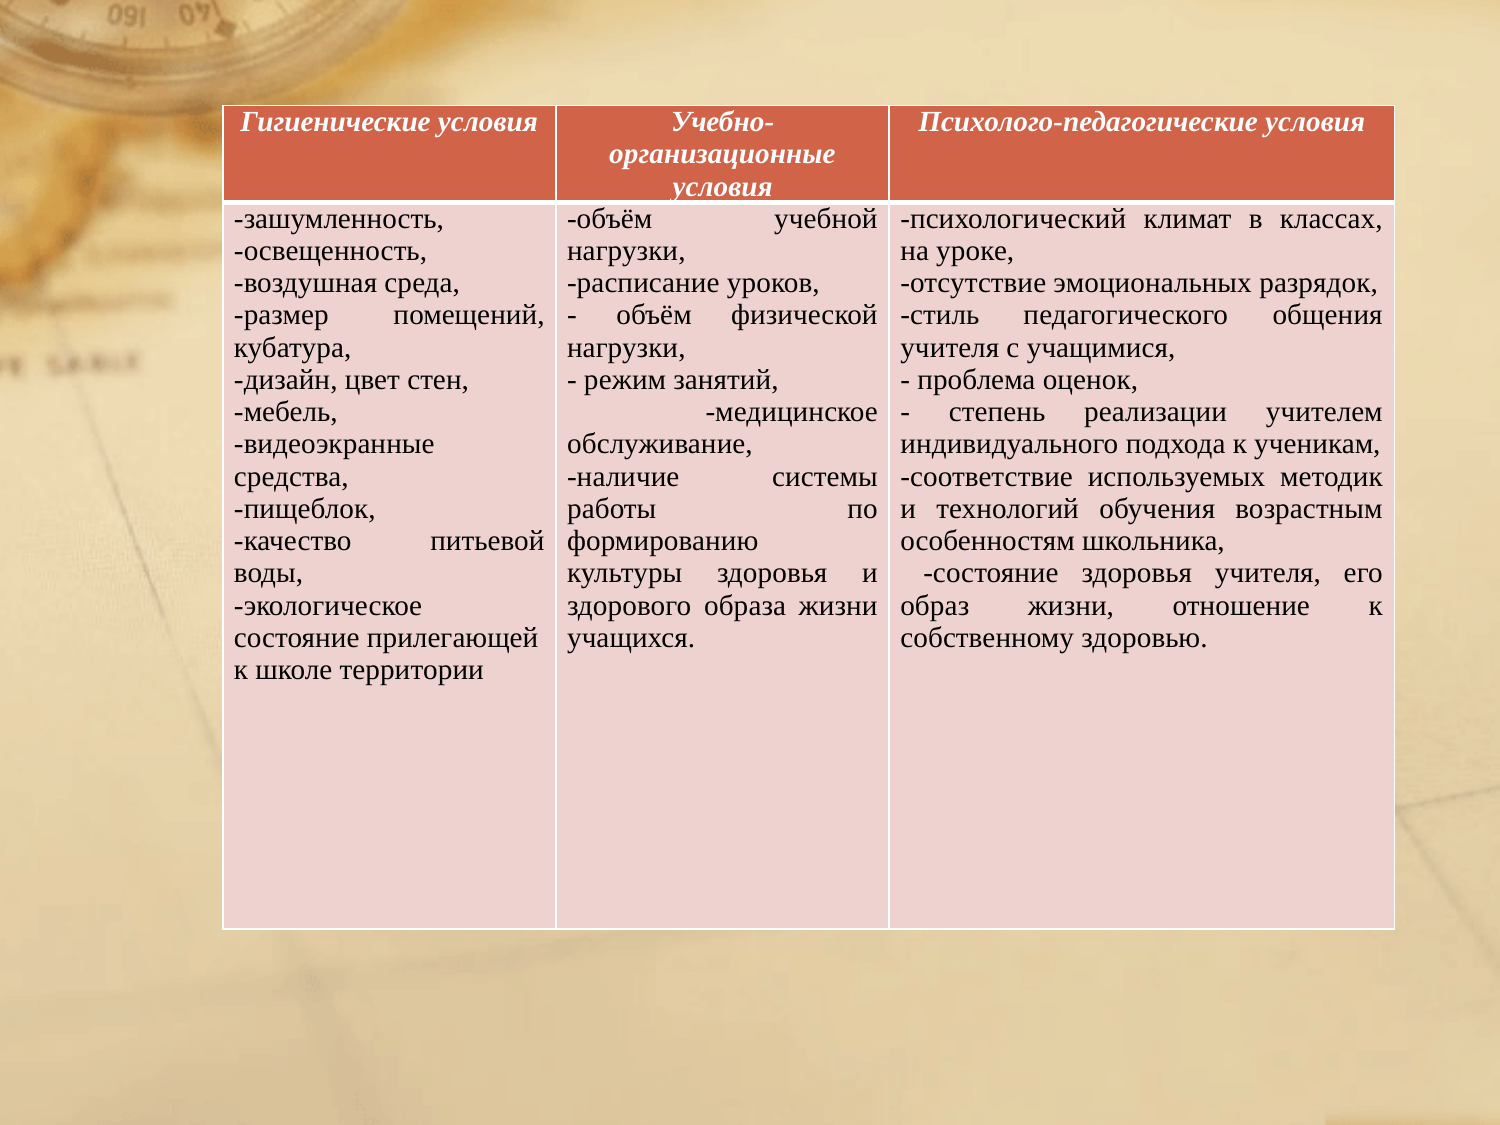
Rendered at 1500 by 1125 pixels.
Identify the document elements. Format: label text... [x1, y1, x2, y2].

table_header Гигиенические условия [224, 106, 555, 200]
table_header Психолого-педагогические условия [890, 106, 1394, 200]
table_cell -объём учебной нагрузки, -расписание уроков, - объём физической нагрузки, - режим занятий, -медицинское обслуживание, -наличие системы работы по формированию культуры здоровья и здорового образа жизни учащихся. [557, 205, 888, 928]
table_header Учебно-организационные условия [557, 106, 888, 200]
table_cell -зашумленность, -освещенность, -воздушная среда, -размер помещений, кубатура, -дизайн, цвет стен, -мебель, -видеоэкранные средства, -пищеблок, -качество питьевой воды, -экологическое состояние прилегающей к школе территории [224, 205, 555, 928]
picture [0, 0, 1500, 1125]
table_cell -психологический климат в классах, на уроке, -отсутствие эмоциональных разрядок, -стиль педагогического общения учителя с учащимися, - проблема оценок, - степень реализации учителем индивидуального подхода к ученикам, -соответствие используемых методик и технологий обучения возрастным особенностям школьника, -состояние здоровья учителя, его образ жизни, отношение к собственному здоровью. [890, 205, 1394, 928]
